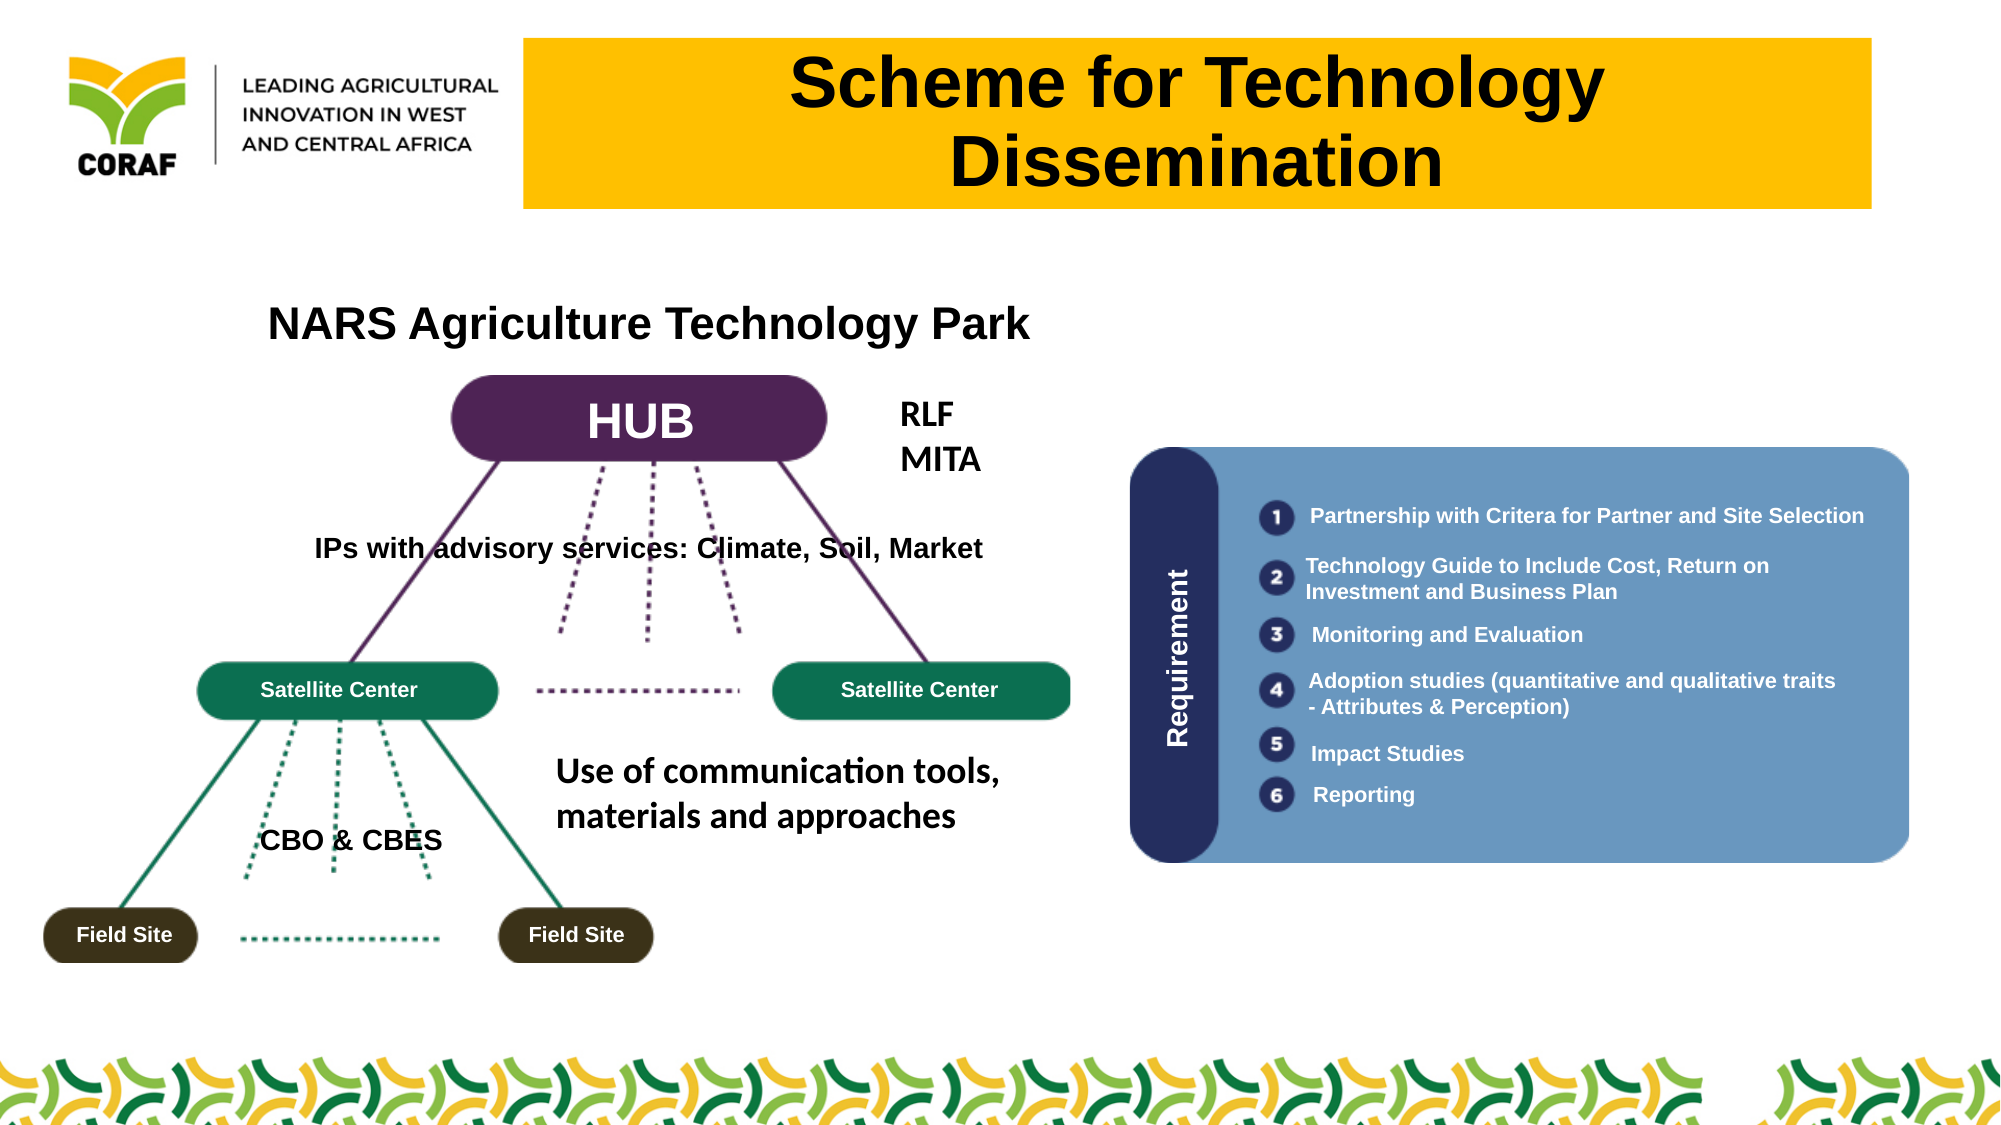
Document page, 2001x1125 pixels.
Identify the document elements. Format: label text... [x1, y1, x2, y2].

picture [0, 0, 2001, 1125]
text_box NARS Agriculture Technology Park [252, 286, 1046, 356]
text_box Scheme for Technology Dissemination [523, 37, 1872, 209]
